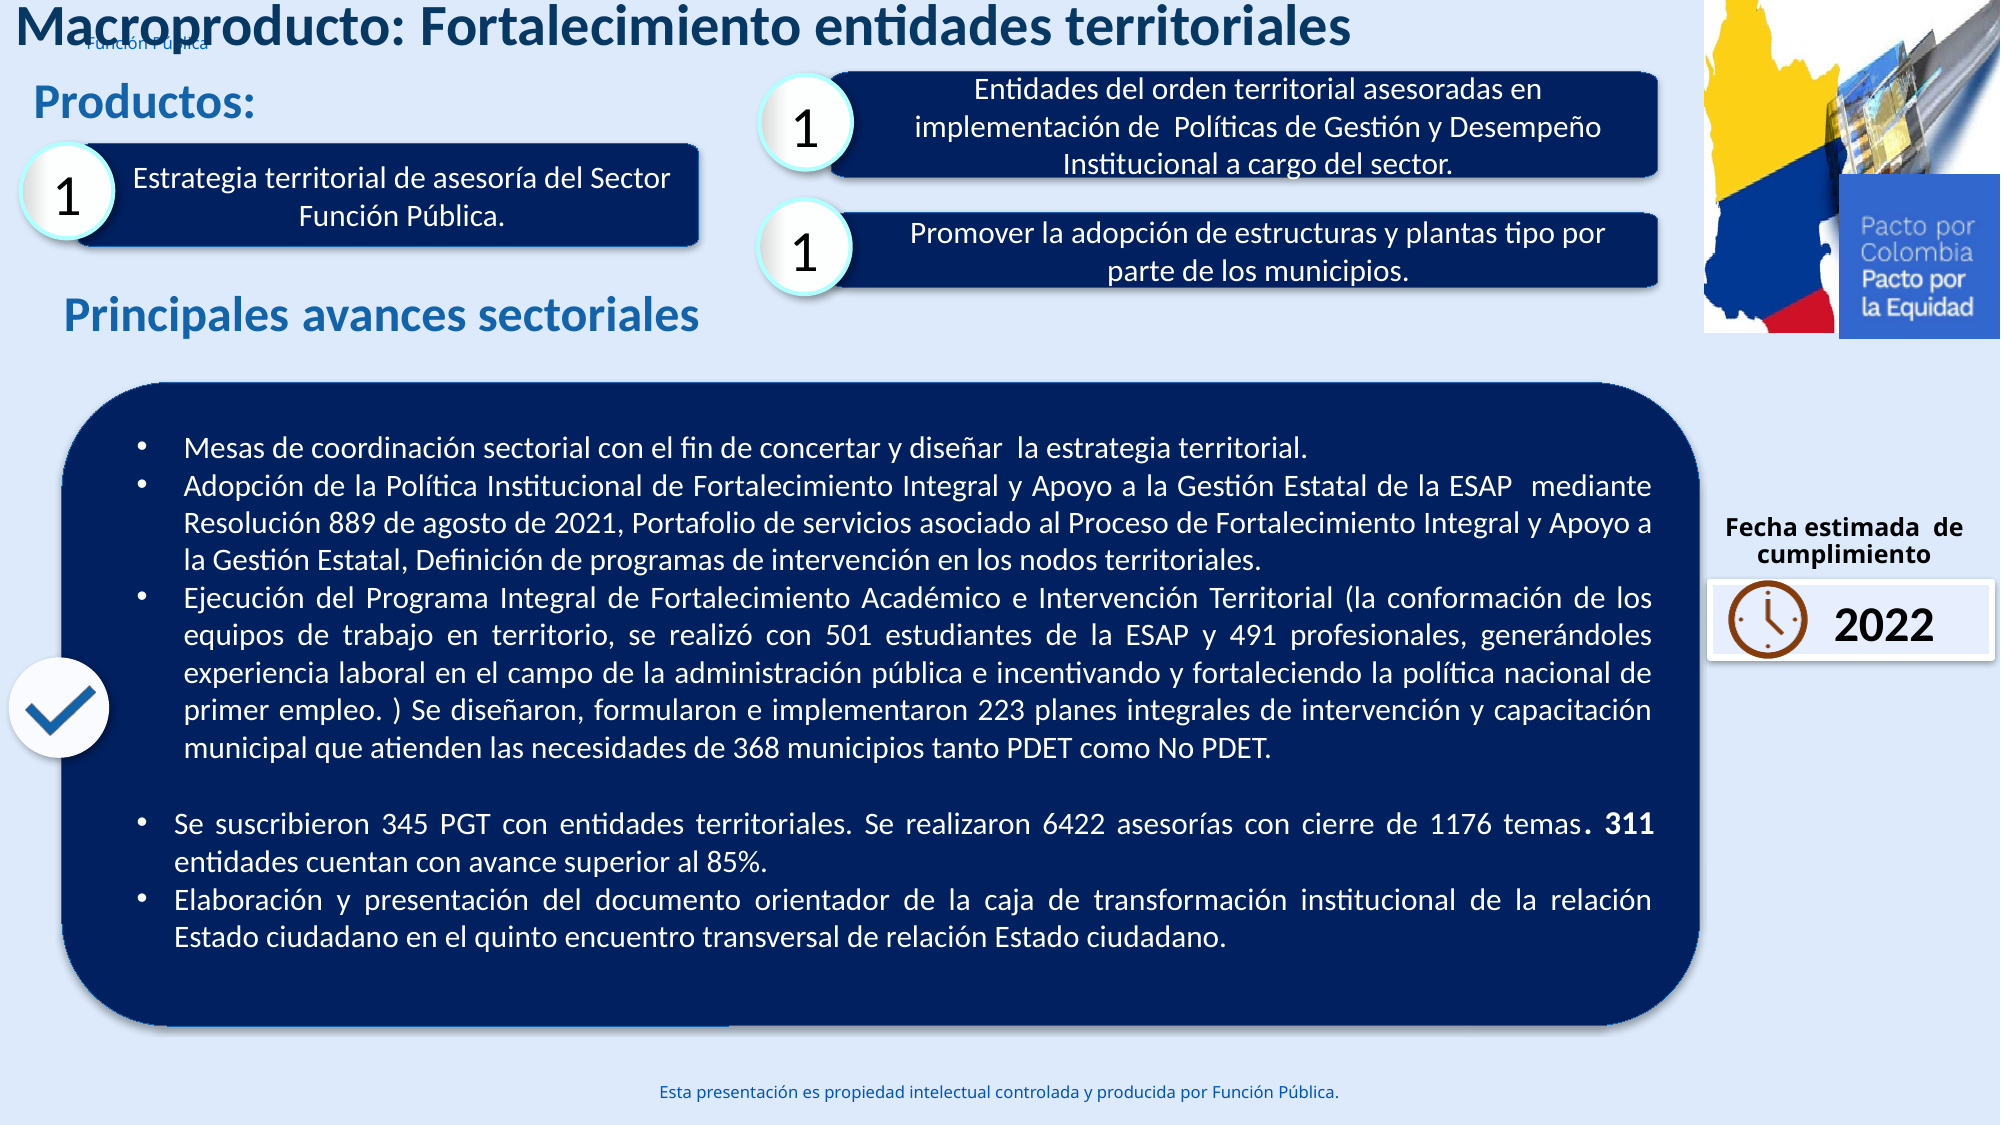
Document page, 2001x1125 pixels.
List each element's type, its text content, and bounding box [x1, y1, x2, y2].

picture [1718, 569, 1818, 670]
text_box 1 [755, 197, 853, 297]
text_box 1 [18, 141, 116, 241]
text_box Productos: [18, 67, 1301, 173]
text_box Fecha estimada de cumplimiento [1696, 507, 1993, 584]
text_box Estrategia territorial de asesoría del Sector Función Pública. [89, 143, 699, 247]
text_box 2022 [1823, 584, 1950, 660]
text_box Principales avances sectoriales [48, 280, 2000, 385]
text_box Promover la adopción de estructuras y plantas tipo por parte de los municipios. [846, 212, 1658, 288]
text_box 1 [757, 72, 855, 172]
picture [1704, 0, 2000, 339]
text_box [1823, 579, 1995, 661]
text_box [8, 657, 110, 759]
text_box Mesas de coordinación sectorial con el fin de concertar y diseñar la estrategia territorial. Adopción de la Política Institucional de Fortalecimiento Integral y Apoyo a la Gestión Estatal de la ESAP mediante Resolución 889 de agosto de 2021, Portafolio de servicios asociado al Proceso de Fortalecimiento Integral y Apoyo a la Gestión Estatal, Definición de programas de intervención en los nodos territoriales. Ejecución del Programa Integral de Fortalecimiento Académico e Intervención Territorial (la conformación de los equipos de trabajo en territorio, se realizó con 501 estudiantes de la ESAP y 491 profesionales, generándoles experiencia laboral en el campo de la administración pública e incentivando y fortaleciendo la política nacional de primer empleo. ) Se diseñaron, formularon e implementaron 223 planes integrales de intervención y capacitación municipal que atienden las necesidades de 368 municipios tanto PDET como No PDET. Se suscribieron 345 PGT con entidades territoriales. Se realizaron 6422 asesorías con cierre de 1176 temas. 311 entidades cuentan con avance superior al 85%. Elaboración y presentación del documento orientador de la caja de transformación institucional de la relación Estado ciudadano en el quinto encuentro transversal de relación Estado ciudadano. [61, 385, 1700, 1027]
text_box [1707, 584, 1713, 661]
text_box Macroproducto: Fortalecimiento entidades territoriales [0, 0, 1676, 93]
text_box Entidades del orden territorial asesoradas en implementación de Políticas de Gestión y Desempeño Institucional a cargo del sector. [833, 71, 1658, 178]
